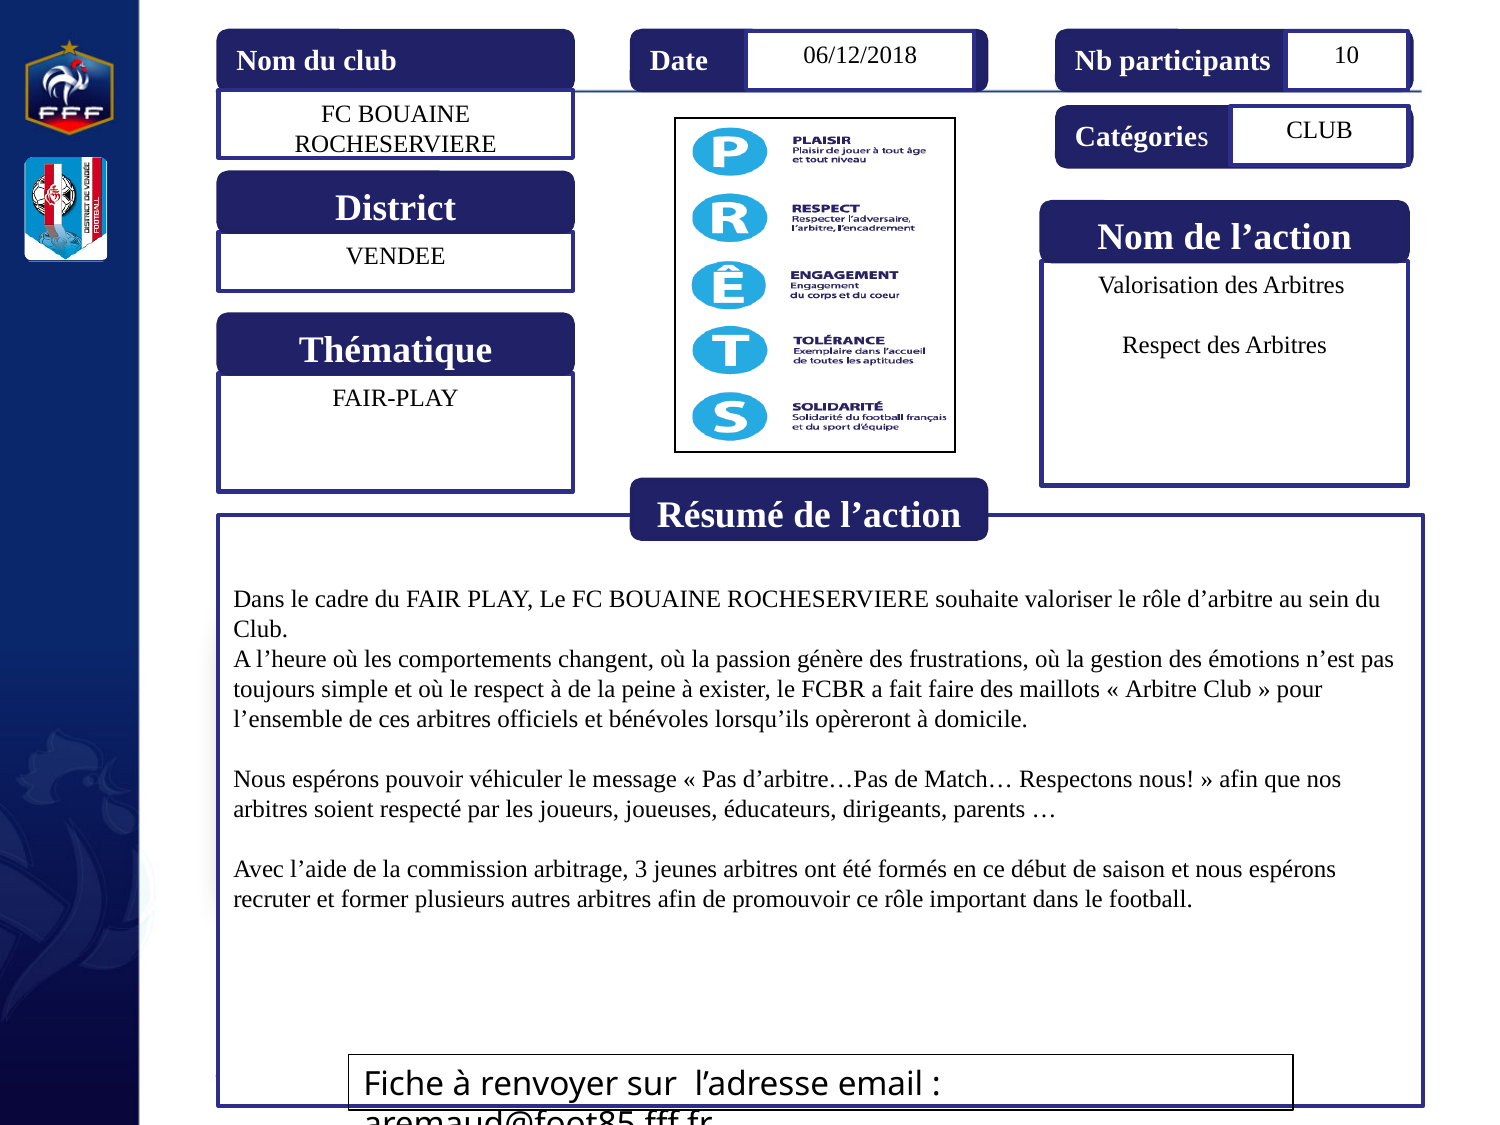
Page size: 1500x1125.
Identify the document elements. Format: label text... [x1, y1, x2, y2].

text_box VENDEE [218, 231, 573, 291]
text_box [289, 0, 1329, 106]
text_box 06/12/2018 [746, 30, 975, 90]
text_box FAIR-PLAY [218, 373, 573, 492]
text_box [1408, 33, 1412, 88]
text_box Nb participants [1057, 30, 1403, 90]
text_box District [218, 172, 573, 232]
text_box Date [975, 30, 987, 90]
text_box Thématique [218, 314, 573, 374]
text_box FC BOUAINE ROCHESERVIERE [218, 90, 573, 158]
picture [0, 0, 1500, 1125]
text_box Fiche à renvoyer sur l’adresse email : aremaud@foot85.fff.fr [348, 1054, 1294, 1111]
text_box Catégories [1057, 107, 1407, 167]
text_box Date [631, 30, 746, 90]
text_box 10 [1285, 31, 1408, 91]
text_box Résumé de l’action [631, 479, 987, 539]
text_box Dans le cadre du FAIR PLAY, Le FC BOUAINE ROCHESERVIERE souhaite valoriser le rôle d’arbitre au sein du Club. A l’heure où les comportements changent, où la passion génère des frustrations, où la gestion des émotions n’est pas toujours simple et où le respect à de la peine à exister, le FCBR a fait faire des maillots « Arbitre Club » pour l’ensemble de ces arbitres officiels et bénévoles lorsqu’ils opèreront à domicile. Nous espérons pouvoir véhiculer le message « Pas d’arbitre…Pas de Match… Respectons nous! » afin que nos arbitres soient respecté par les joueurs, joueuses, éducateurs, dirigeants, parents … Avec l’aide de la commission arbitrage, 3 jeunes arbitres ont été formés en ce début de saison et nous espérons recruter et former plusieurs autres arbitres afin de promouvoir ce rôle important dans le football. [218, 515, 1424, 1106]
text_box Valorisation des Arbitres Respect des Arbitres [1041, 261, 1408, 486]
text_box Nom du club [218, 30, 573, 90]
text_box CLUB [1230, 105, 1409, 165]
text_box Nom de l’action [1041, 202, 1408, 262]
